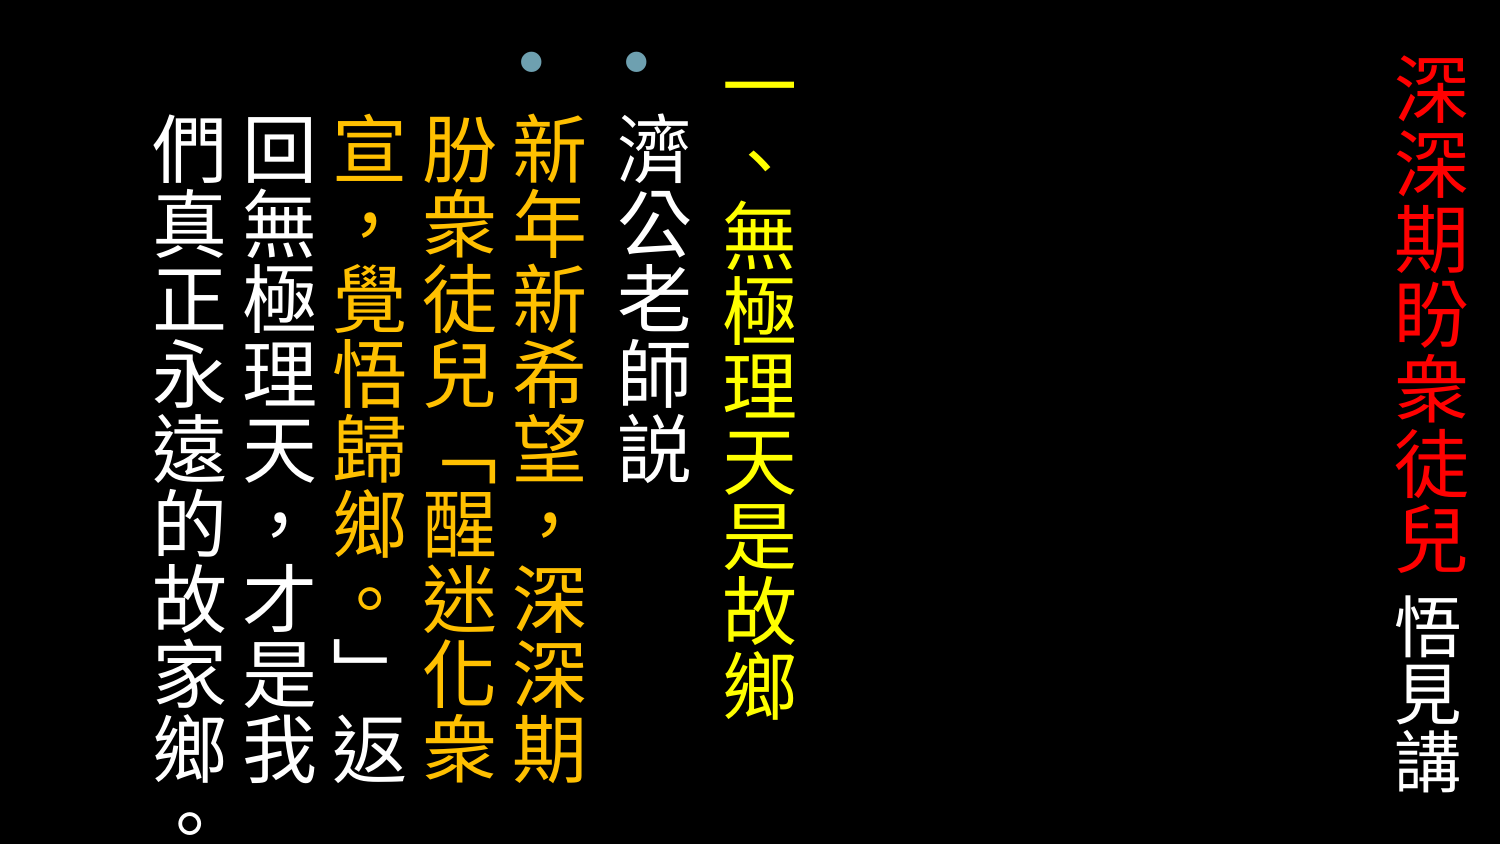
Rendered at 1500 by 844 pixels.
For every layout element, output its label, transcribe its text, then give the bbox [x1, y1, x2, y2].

title 深深期盼衆徒兒 悟見講 [1376, 27, 1483, 820]
list 一、無極理天是故鄉 濟公老師説 新年新希望，深深期朌衆徒兒「醒迷化衆宣，覺悟歸鄉。」返回無極理天，才是我們真正永遠的故家鄉。 [29, 27, 1365, 820]
